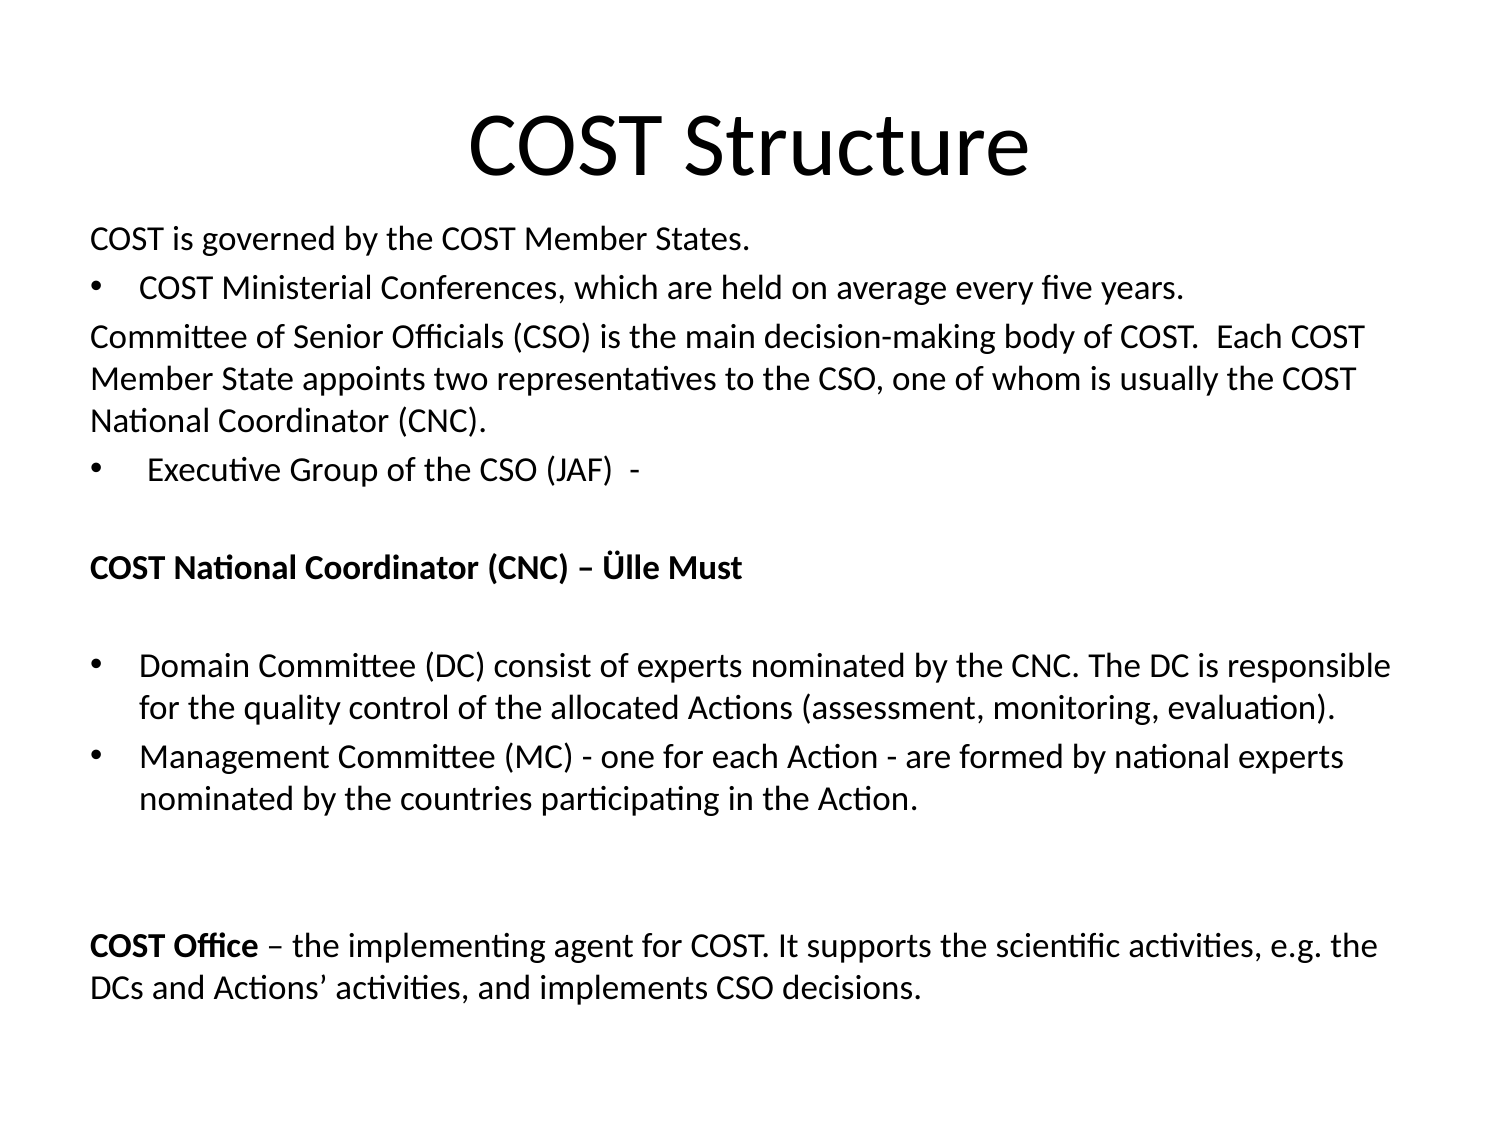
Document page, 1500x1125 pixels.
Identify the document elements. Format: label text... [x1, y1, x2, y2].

title COST Structure [75, 45, 1425, 208]
list COST is governed by the COST Member States. COST Ministerial Conferences, which are held on average every five years. Committee of Senior Officials (CSO) is the main decision-making body of COST. Each COST Member State appoints two representatives to the CSO, one of whom is usually the COST National Coordinator (CNC). Executive Group of the CSO (JAF) - COST National Coordinator (CNC) – Ülle Must Domain Committee (DC) consist of experts nominated by the CNC. The DC is responsible for the quality control of the allocated Actions (assessment, monitoring, evaluation). Management Committee (MC) - one for each Action - are formed by national experts nominated by the countries participating in the Action. COST Office – the implementing agent for COST. It supports the scientific activities, e.g. the DCs and Actions’ activities, and implements CSO decisions. [75, 208, 1425, 1071]
